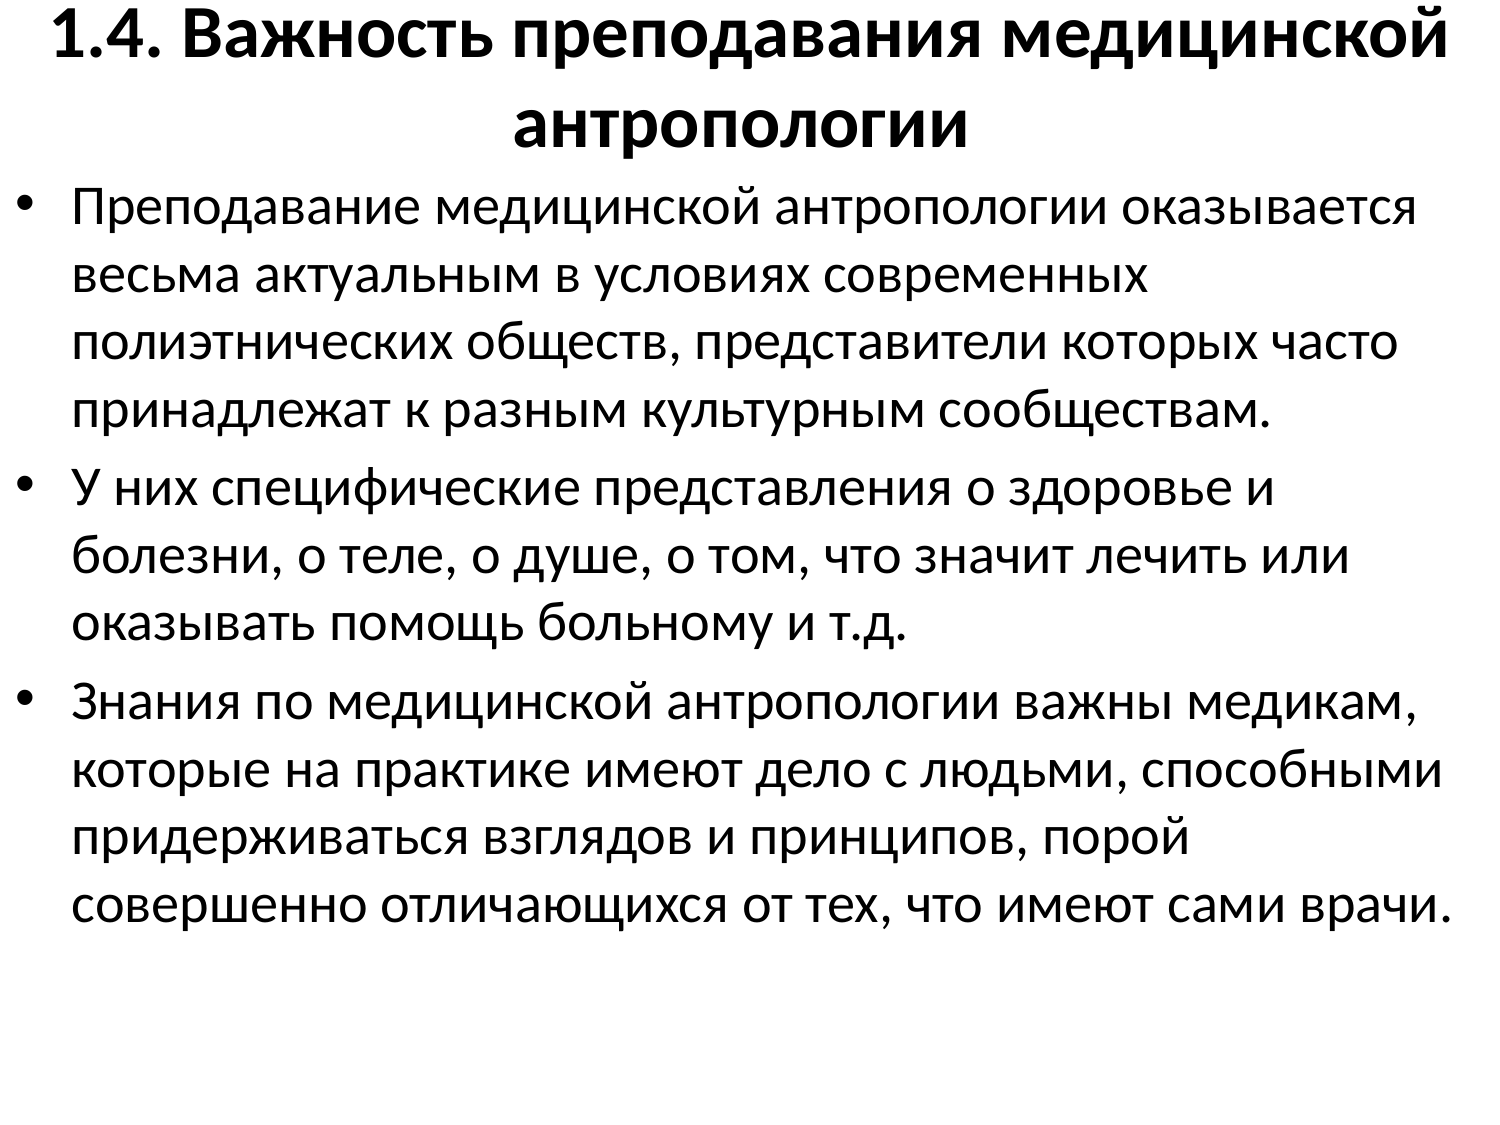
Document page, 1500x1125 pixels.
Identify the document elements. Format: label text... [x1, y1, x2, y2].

title 1.4. Важность преподавания медицинской антропологии [0, 0, 1500, 149]
list Преподавание медицинской антропологии оказывается весьма актуальным в условиях современных полиэтнических обществ, представители которых часто принадлежат к разным культурным сообществам. У них специфические представления о здоровье и болезни, о теле, о душе, о том, что значит лечить или оказывать помощь больному и т.д. Знания по медицинской антропологии важны медикам, которые на практике имеют дело с людьми, способными придерживаться взглядов и принципов, порой совершенно отличающихся от тех, что имеют сами врачи. [0, 160, 1500, 1125]
